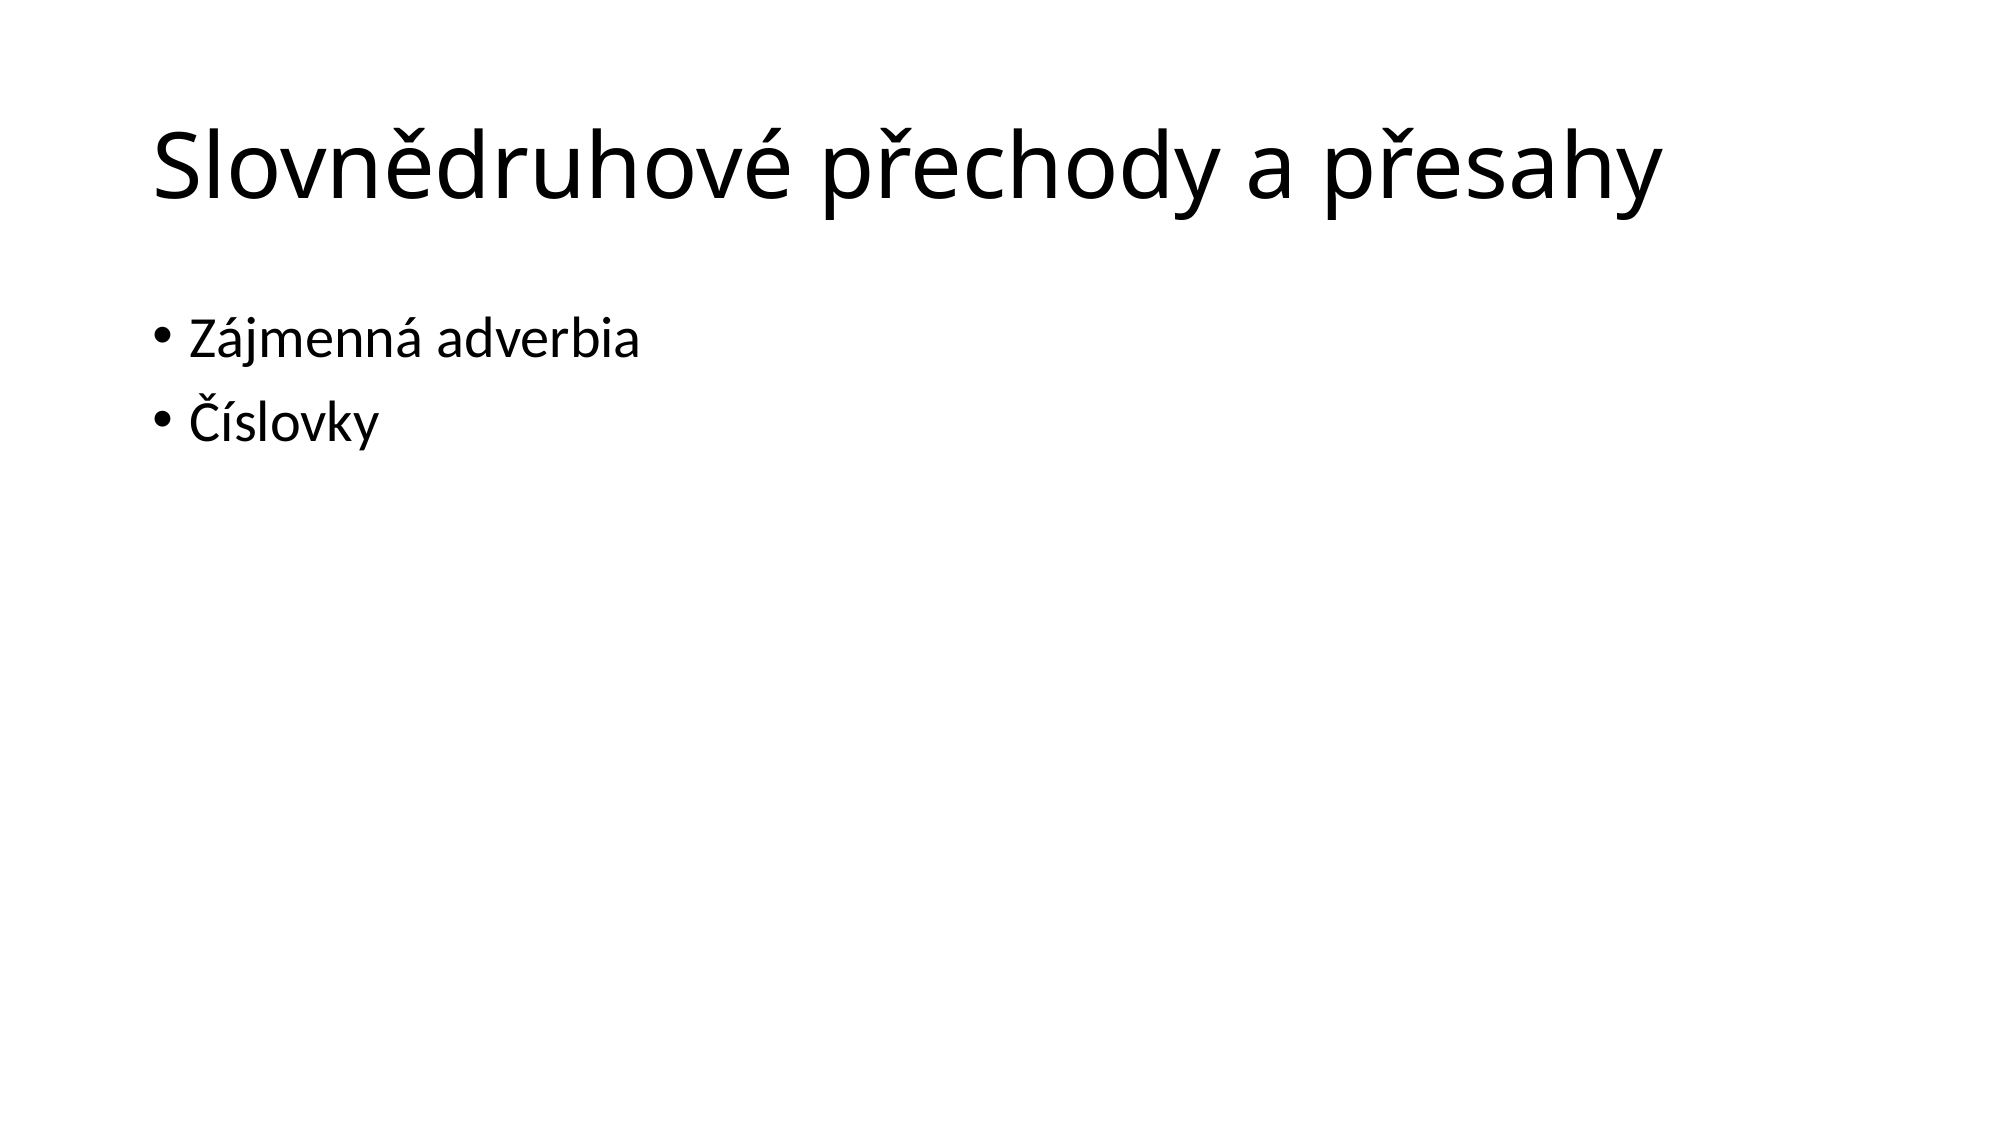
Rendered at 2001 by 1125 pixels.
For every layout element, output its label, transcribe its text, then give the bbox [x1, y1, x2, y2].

title Slovnědruhové přechody a přesahy [137, 59, 1863, 278]
list Zájmenná adverbia Číslovky [137, 299, 1863, 1014]
